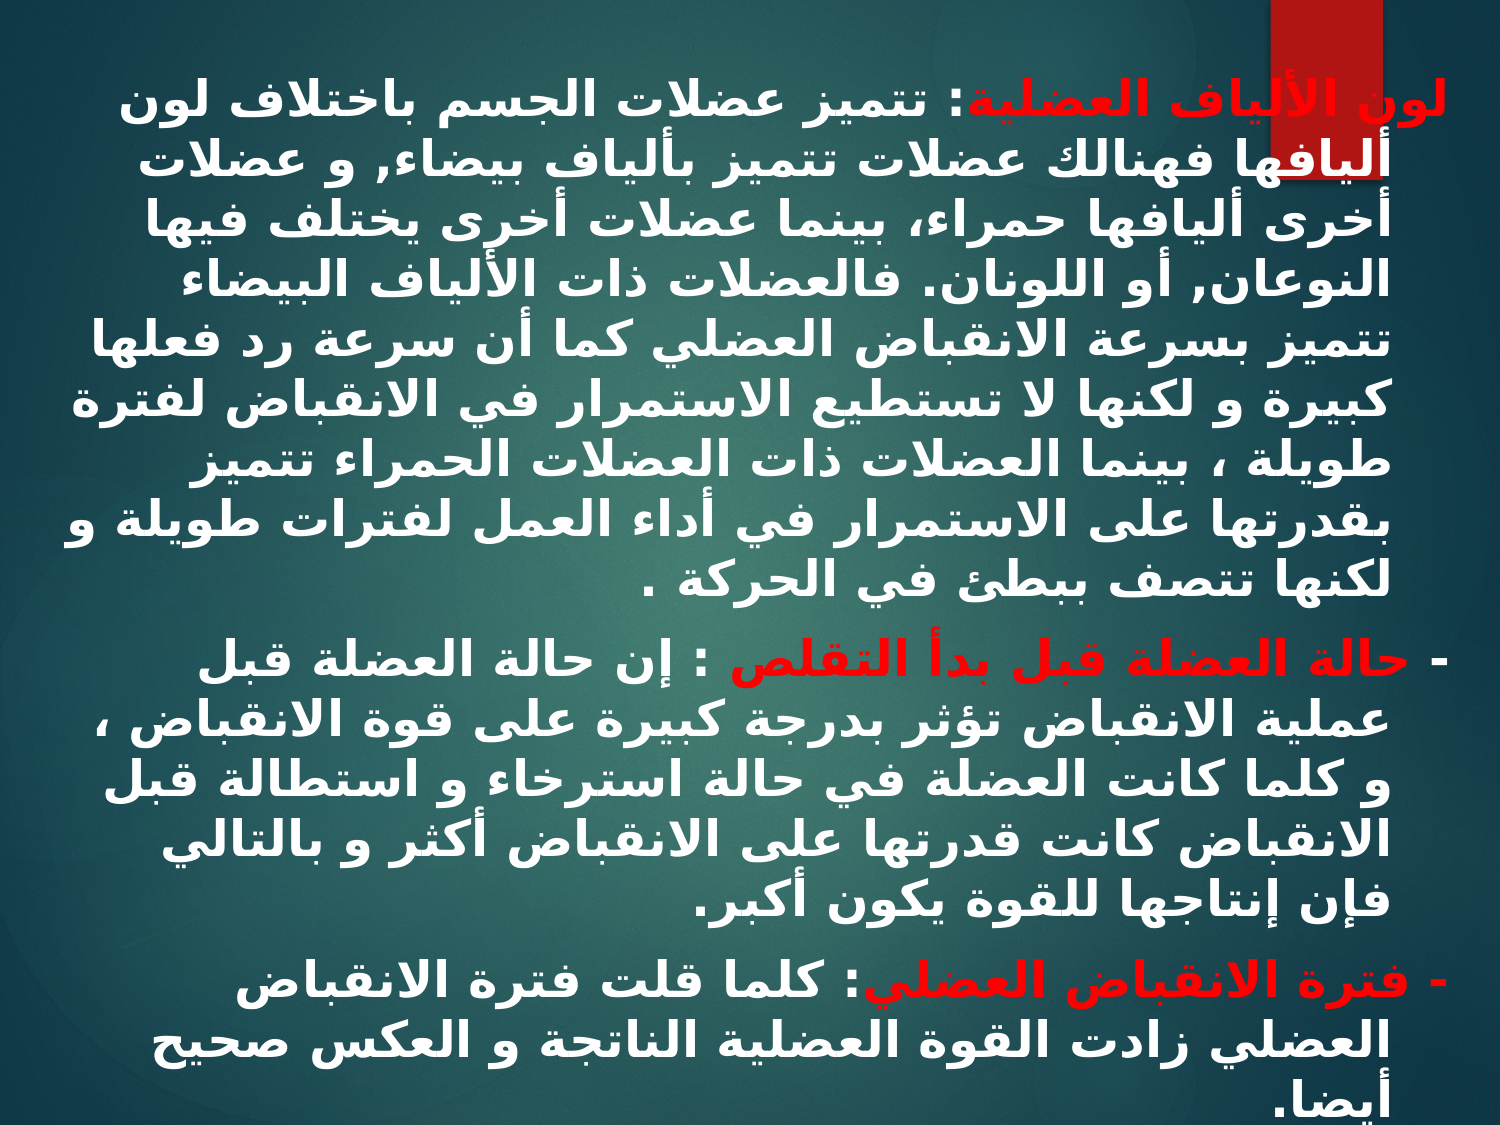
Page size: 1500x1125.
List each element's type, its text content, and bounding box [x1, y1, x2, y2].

list لون الألياف العضلية: تتميز عضلات الجسم باختلاف لون أليافها فهنالك عضلات تتميز بألياف بيضاء, و عضلات أخرى أليافها حمراء، بينما عضلات أخرى يختلف فيها النوعان, أو اللونان. فالعضلات ذات الألياف البيضاء تتميز بسرعة الانقباض العضلي كما أن سرعة رد فعلها كبيرة و لكنها لا تستطيع الاستمرار في الانقباض لفترة طويلة ، بينما العضلات ذات العضلات الحمراء تتميز بقدرتها على الاستمرار في أداء العمل لفترات طويلة و لكنها تتصف ببطئ في الحركة . - حالة العضلة قبل بدأ التقلص : إن حالة العضلة قبل عملية الانقباض تؤثر بدرجة كبيرة على قوة الانقباض ، و كلما كانت العضلة في حالة استرخاء و استطالة قبل الانقباض كانت قدرتها على الانقباض أكثر و بالتالي فإن إنتاجها للقوة يكون أكبر. - فترة الانقباض العضلي: كلما قلت فترة الانقباض العضلي زادت القوة العضلية الناتجة و العكس صحيح أيضا. الوسط الداخلي المحيط بالعضلة: و المقصود بهذا لزوجة الوسط المحيط بالعضلة viscosité و لكي تزداد نسبة لزوجة العضلة و تقل كثافته يجب العمل على درجة حرارة الجسم و عموما يحدث في عملية الإحماء - المؤثرات الخارجية و العوامل النفسية: تتجلى هذه العوامل في الحوافز المادية و المعنوية, و التشجيع الصادر من الجمهور ... [35, 58, 1465, 1102]
